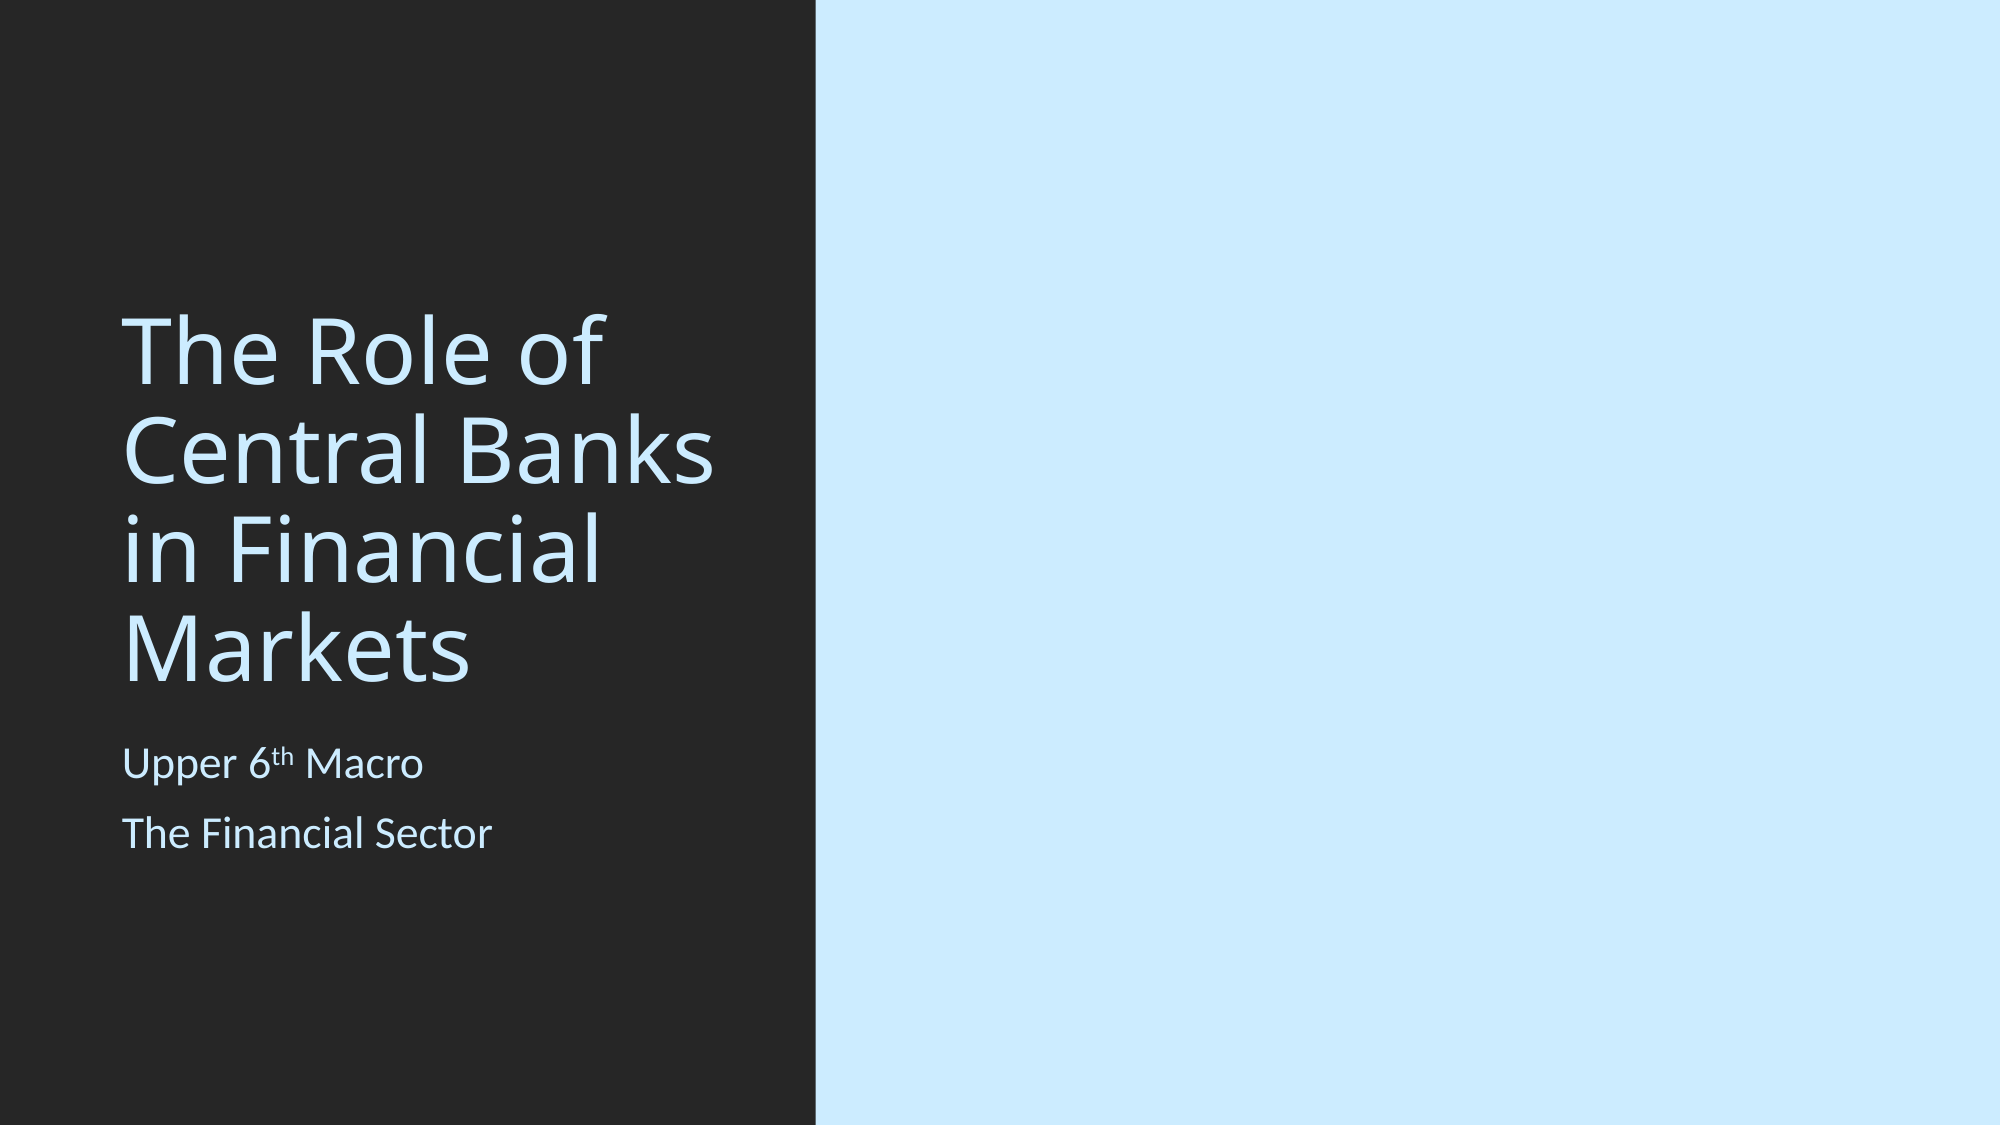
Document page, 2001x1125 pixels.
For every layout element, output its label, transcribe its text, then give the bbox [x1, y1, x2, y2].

text_box [0, 0, 817, 1125]
title The Role of Central Banks in Financial Markets [106, 104, 746, 709]
subtitle Upper 6th Macro The Financial Sector [106, 731, 661, 1020]
